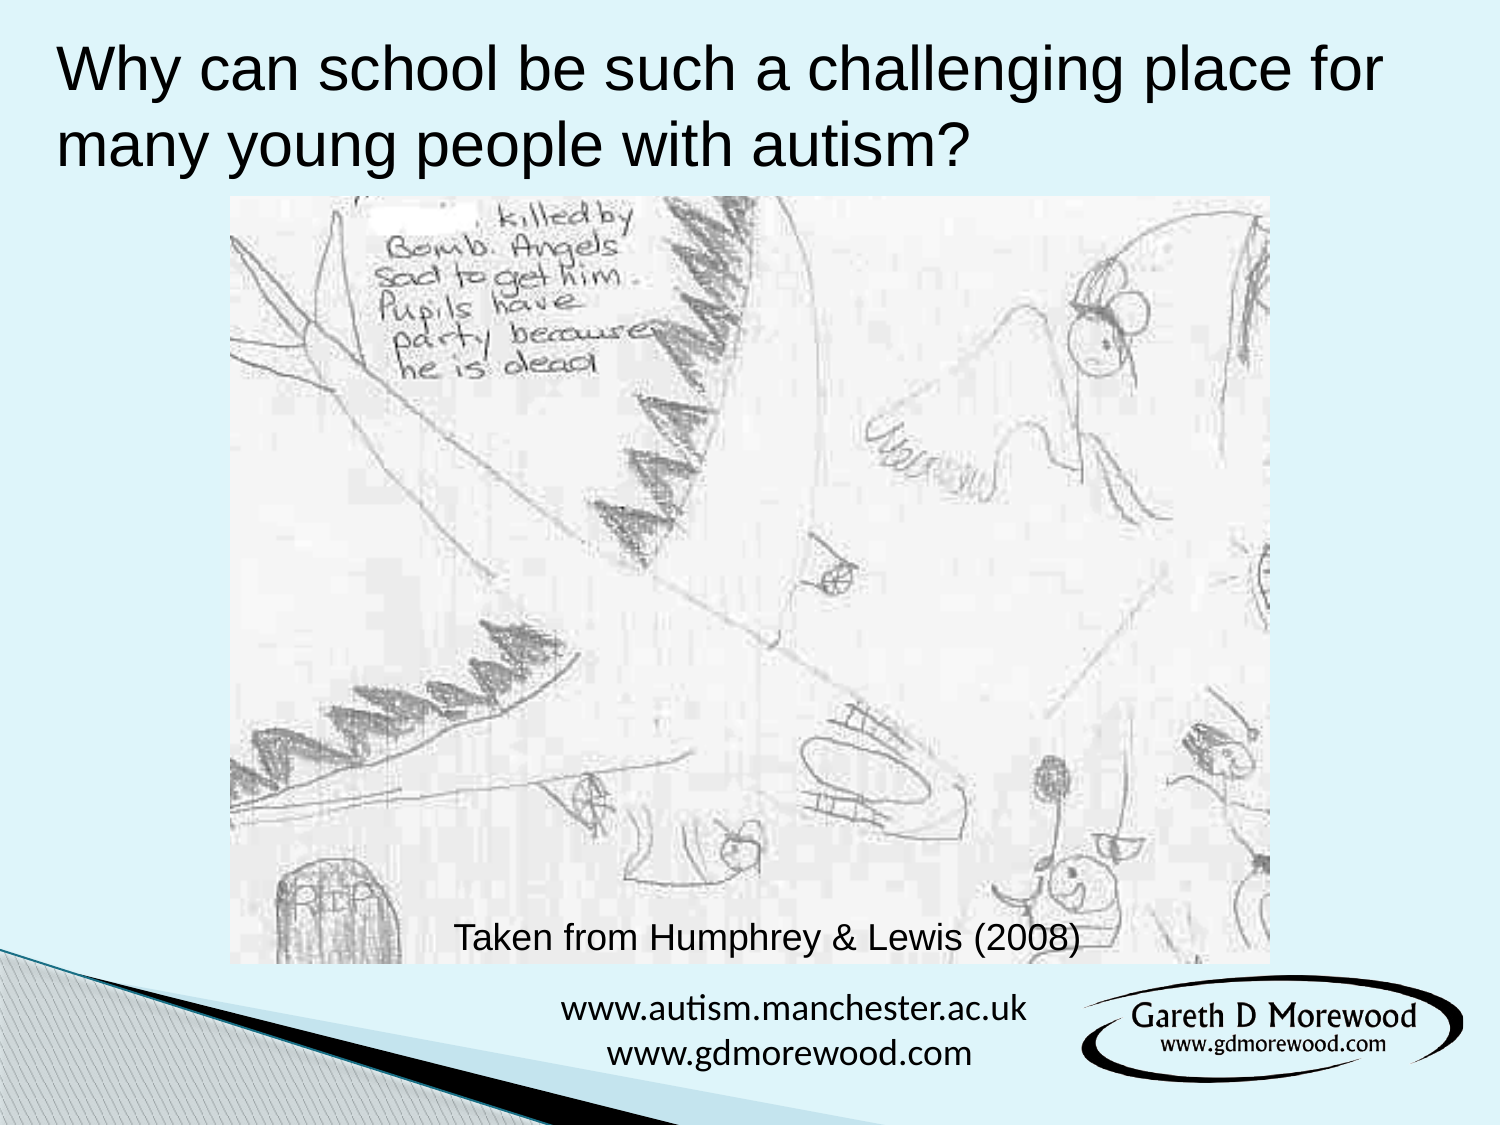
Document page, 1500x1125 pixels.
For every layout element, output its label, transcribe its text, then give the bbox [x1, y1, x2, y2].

picture [229, 196, 1270, 965]
picture [1080, 975, 1464, 1083]
title Why can school be such a challenging place for many young people with autism? [41, 19, 1471, 188]
